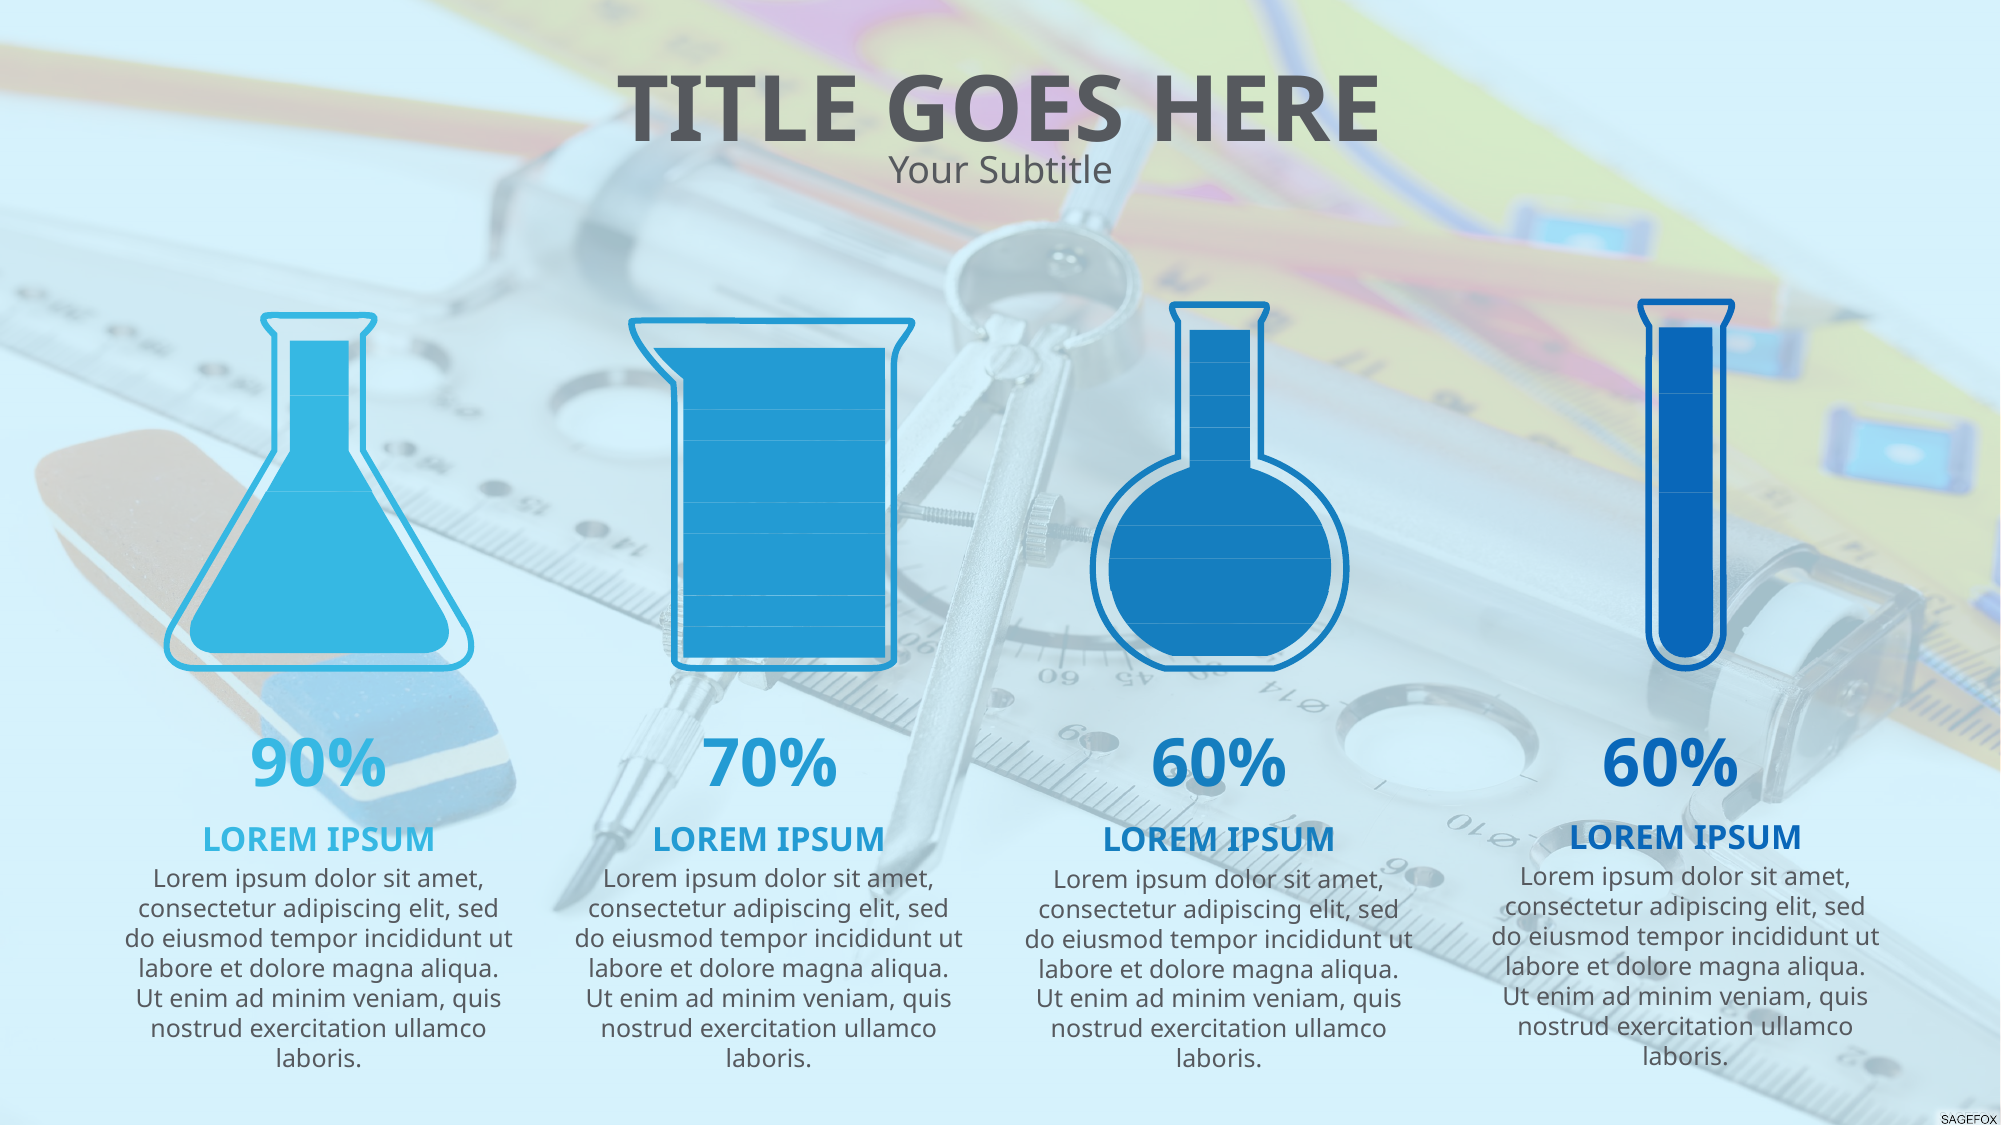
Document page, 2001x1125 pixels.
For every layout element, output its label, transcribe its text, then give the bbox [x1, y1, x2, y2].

text_box 60% [1588, 712, 1755, 808]
text_box 90% [235, 712, 403, 808]
text_box 60% [1136, 712, 1303, 808]
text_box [548, 42, 1452, 199]
text_box LOREM IPSUM Lorem ipsum dolor sit amet, consectetur adipiscing elit, sed do eiusmod tempor incididunt ut labore et dolore magna aliqua. Ut enim ad minim veniam, quis nostrud exercitation ullamco laboris. [1009, 810, 1430, 1081]
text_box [163, 311, 475, 672]
text_box LOREM IPSUM Lorem ipsum dolor sit amet, consectetur adipiscing elit, sed do eiusmod tempor incididunt ut labore et dolore magna aliqua. Ut enim ad minim veniam, quis nostrud exercitation ullamco laboris. [108, 810, 529, 1080]
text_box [1082, 301, 1357, 672]
text_box 70% [687, 712, 854, 808]
text_box LOREM IPSUM Lorem ipsum dolor sit amet, consectetur adipiscing elit, sed do eiusmod tempor incididunt ut labore et dolore magna aliqua. Ut enim ad minim veniam, quis nostrud exercitation ullamco laboris. [559, 810, 979, 1080]
text_box LOREM IPSUM Lorem ipsum dolor sit amet, consectetur adipiscing elit, sed do eiusmod tempor incididunt ut labore et dolore magna aliqua. Ut enim ad minim veniam, quis nostrud exercitation ullamco laboris. [1475, 808, 1896, 1078]
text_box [625, 317, 917, 672]
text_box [1636, 298, 1736, 672]
picture [1938, 1114, 1999, 1125]
